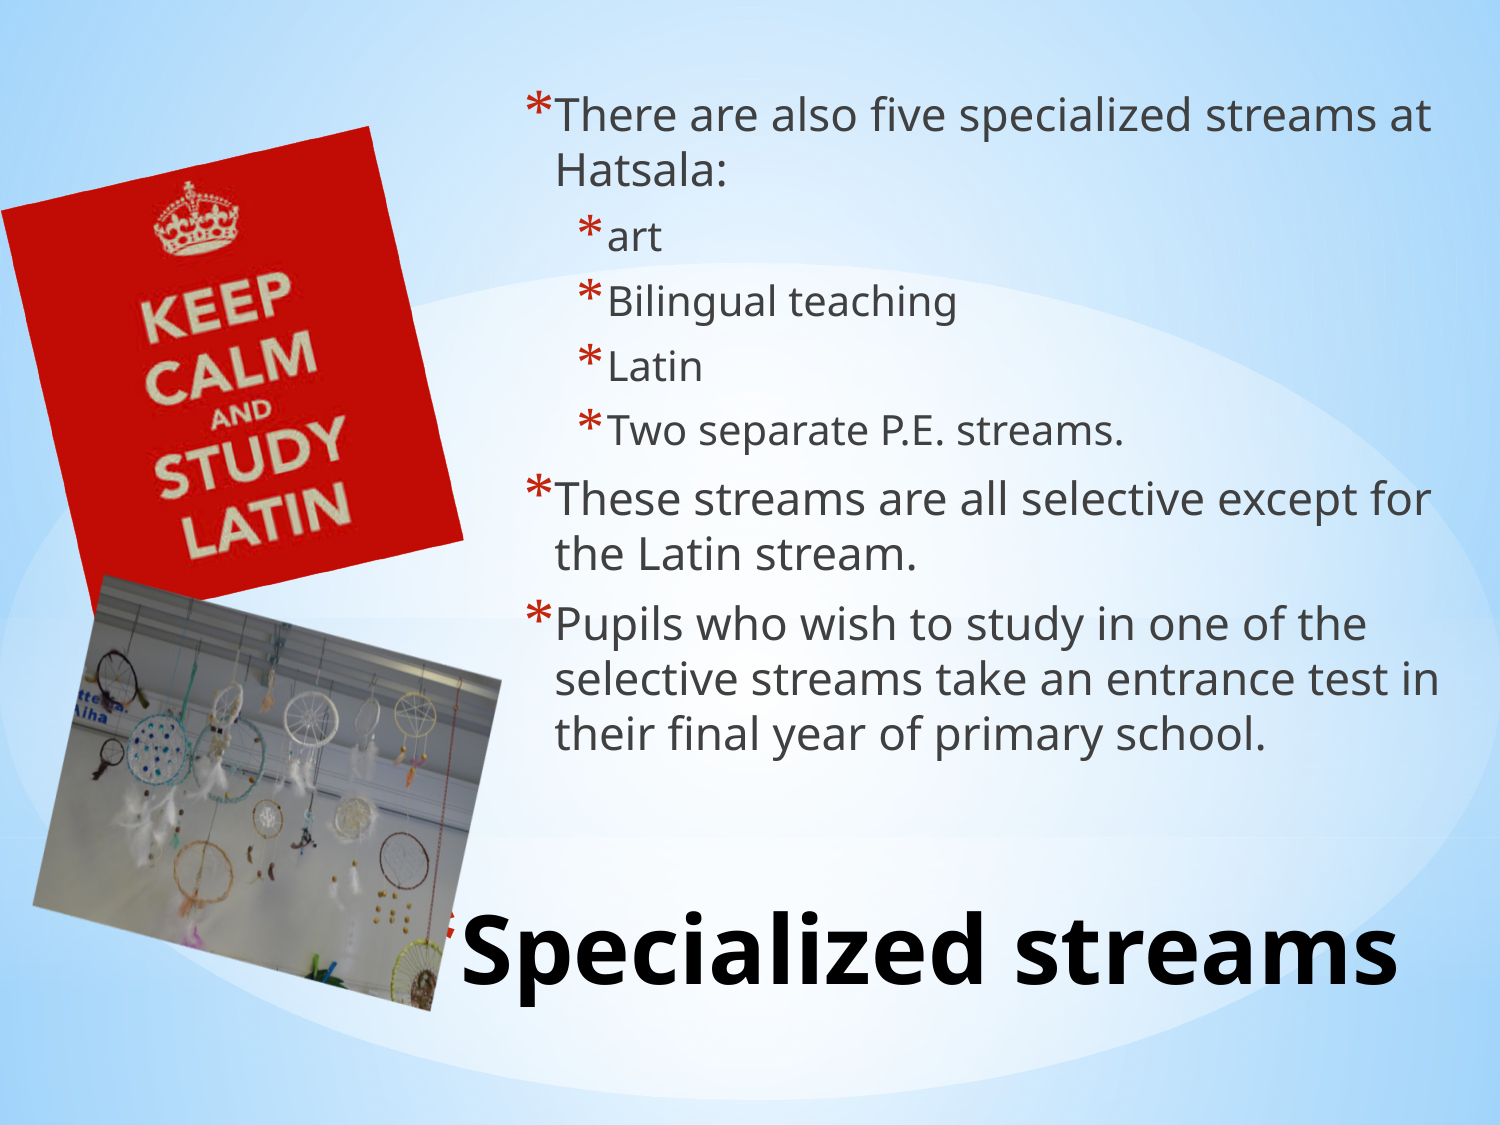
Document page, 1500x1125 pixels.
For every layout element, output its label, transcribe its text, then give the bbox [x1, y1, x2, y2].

list There are also five specialized streams at Hatsala: art Bilingual teaching Latin Two separate P.E. streams. These streams are all selective except for the Latin stream. Pupils who wish to study in one of the selective streams take an entrance test in their final year of primary school. [501, 78, 1482, 846]
title Specialized streams [371, 881, 1441, 1069]
picture [2, 127, 503, 1012]
